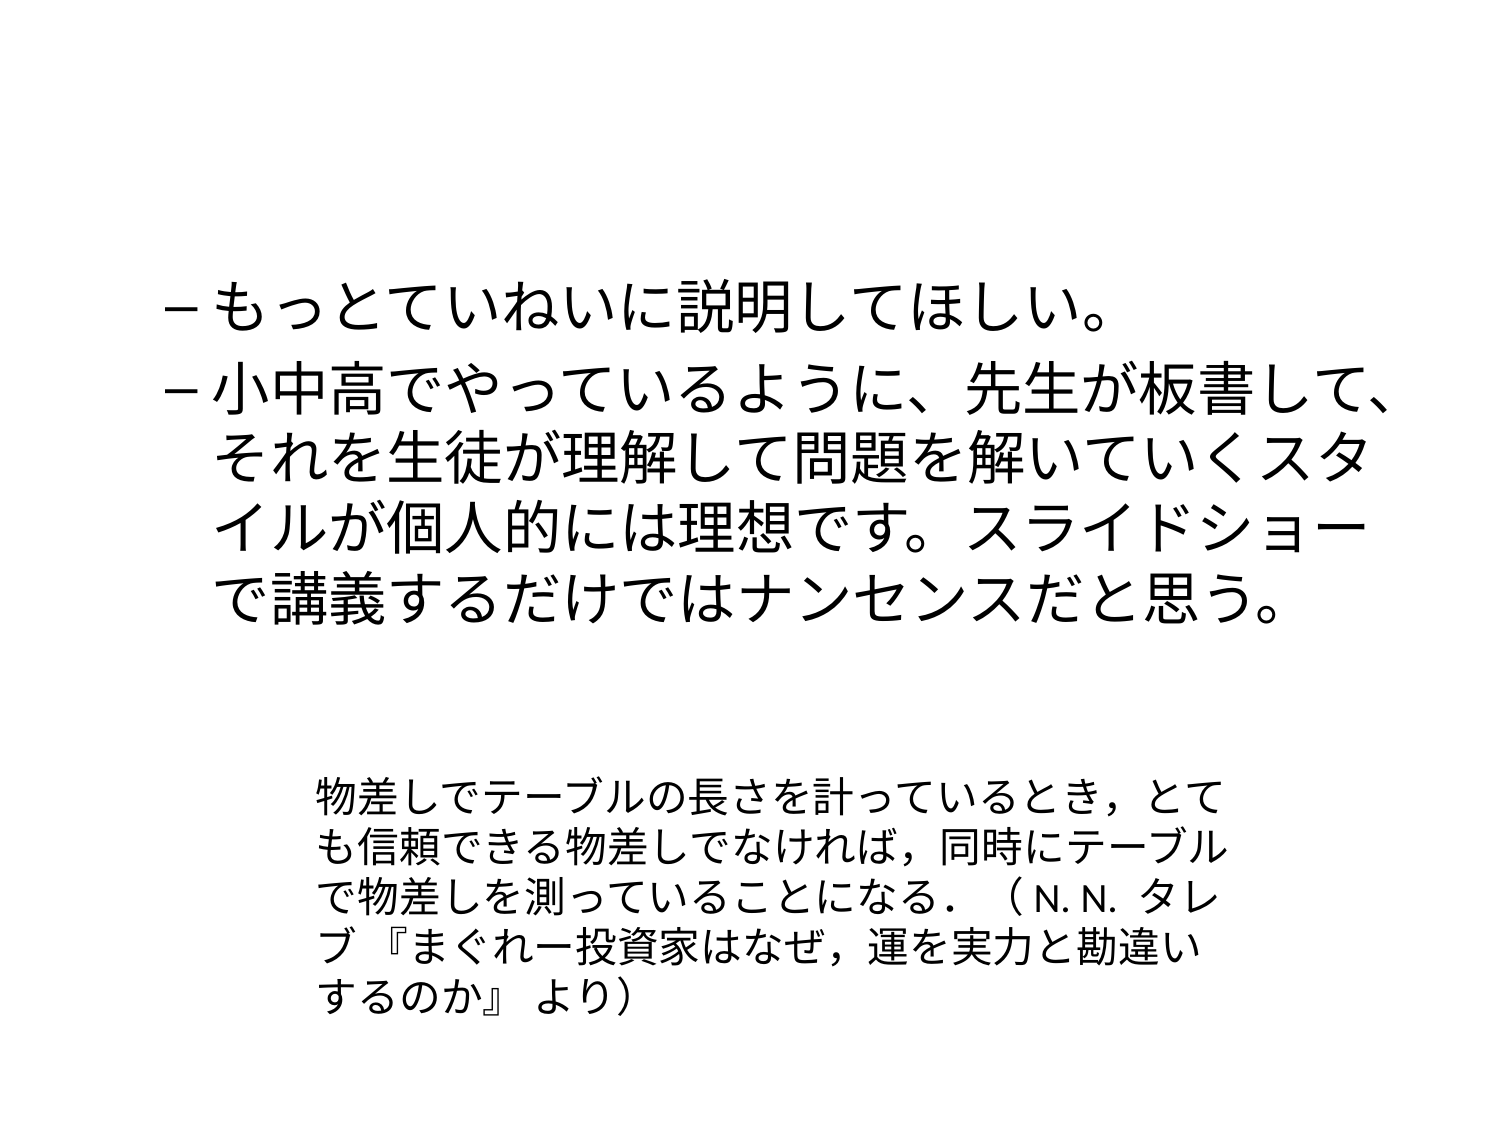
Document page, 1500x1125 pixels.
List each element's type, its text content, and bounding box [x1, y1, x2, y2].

text_box 物差しでテーブルの長さを計っているとき，とても信頼できる物差しでなければ，同時にテーブルで物差しを測っていることになる．（N. N. タレブ 『まぐれー投資家はなぜ，運を実力と勘違いするのか』 より） [301, 763, 1247, 1029]
list もっとていねいに説明してほしい。 小中高でやっているように、先生が板書して、それを生徒が理解して問題を解いていくスタイルが個人的には理想です。スライドショーで講義するだけではナンセンスだと思う。 [75, 262, 1425, 1005]
